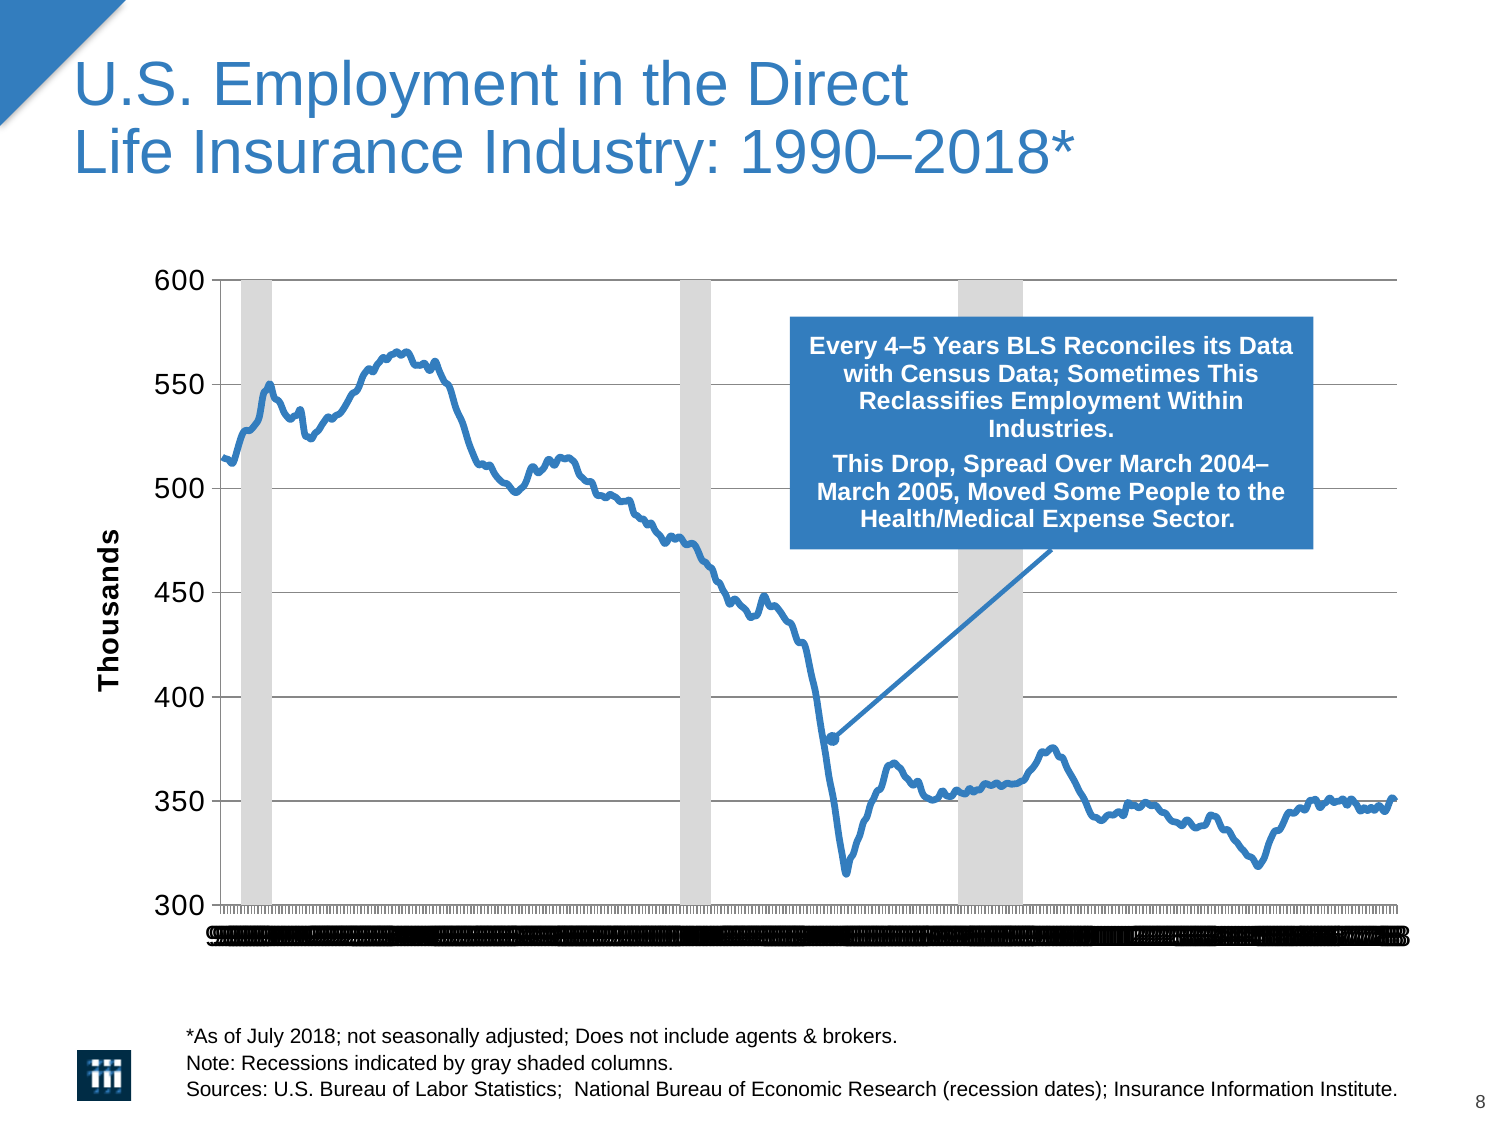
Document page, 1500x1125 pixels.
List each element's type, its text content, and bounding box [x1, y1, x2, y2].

chart [76, 251, 1477, 992]
title U.S. Employment in the Direct Life Insurance Industry: 1990–2018* [58, 38, 1446, 195]
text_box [789, 316, 1314, 740]
list *As of July 2018; not seasonally adjusted; Does not include agents & brokers. Note: Recessions indicated by gray shaded columns. Sources: U.S. Bureau of Labor Statistics; National Bureau of Economic Research (recession dates); Insurance Information Institute. [186, 1032, 1446, 1101]
